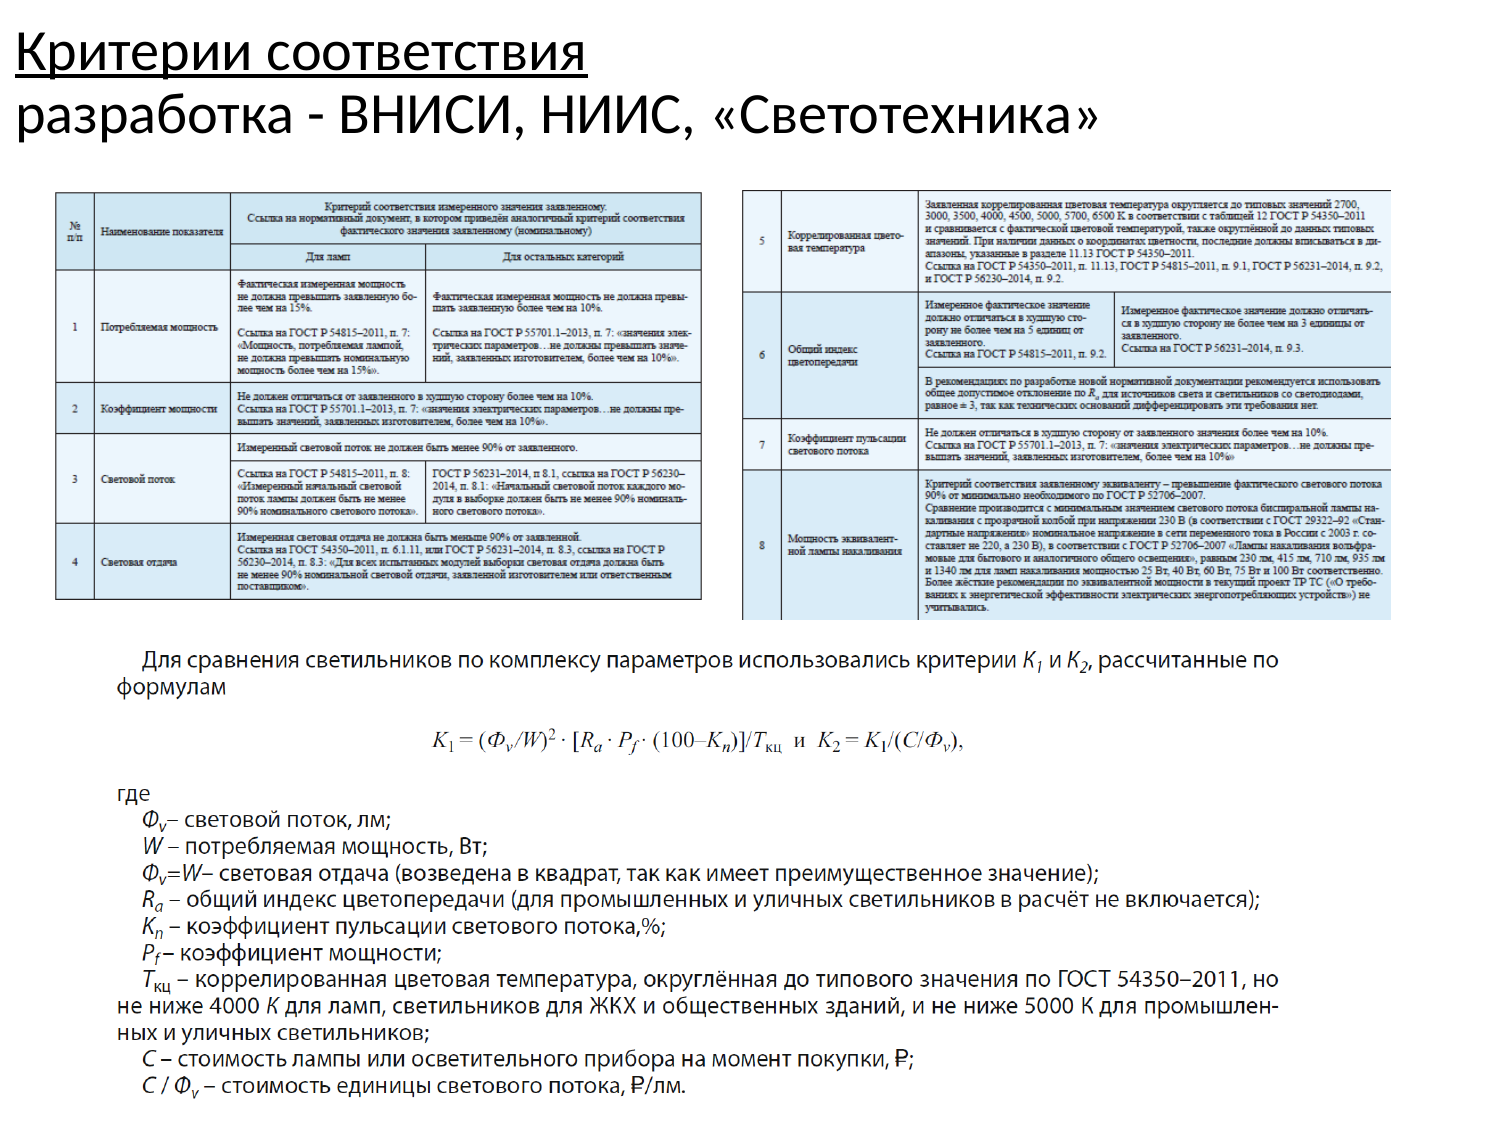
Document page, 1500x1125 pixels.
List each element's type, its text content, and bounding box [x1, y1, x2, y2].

picture [741, 190, 1391, 620]
picture [53, 190, 703, 600]
title Критерии соответствия разработка - ВНИСИ, НИИС, «Светотехника» [0, 0, 1385, 167]
picture [98, 644, 1305, 1106]
